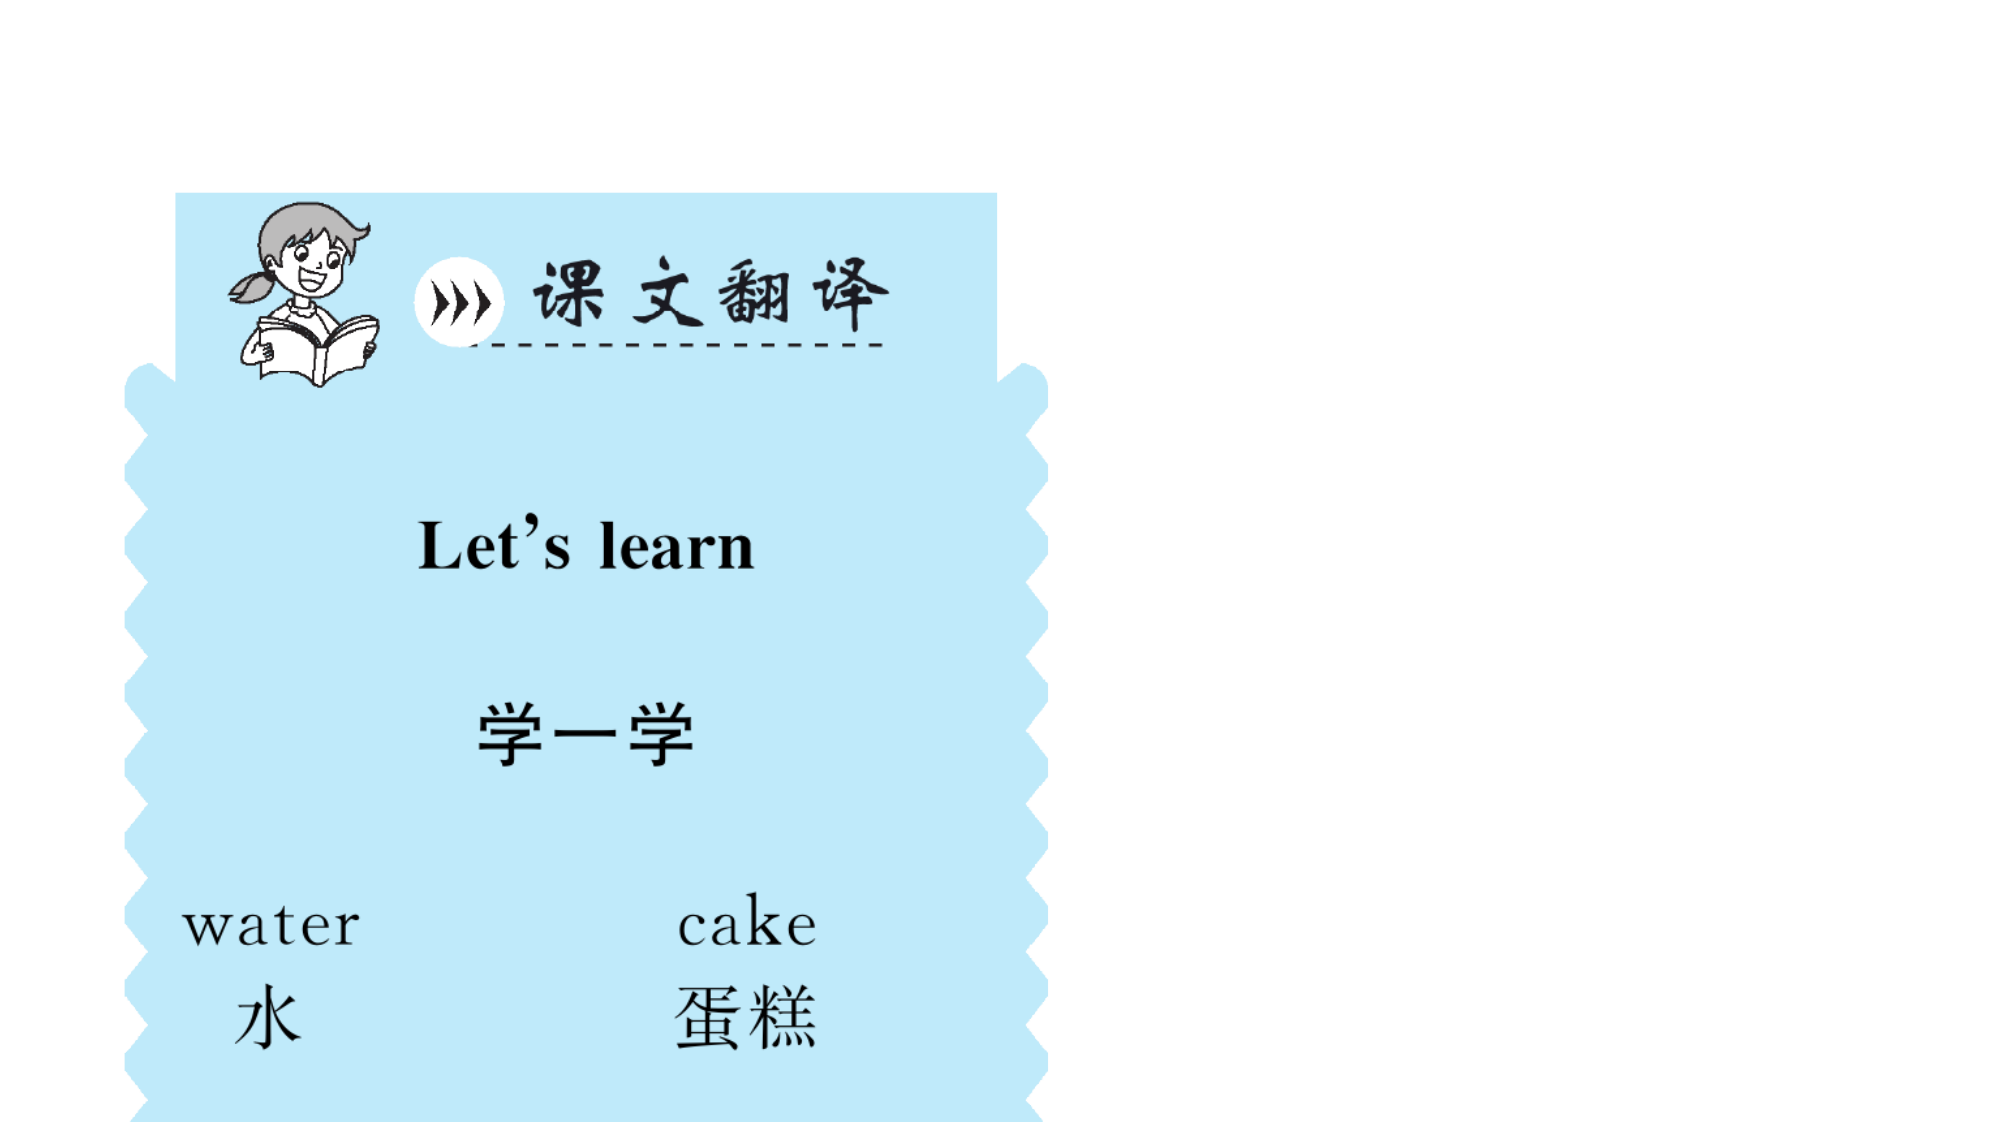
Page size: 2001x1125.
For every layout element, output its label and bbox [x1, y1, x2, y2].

picture [118, 177, 1060, 1122]
